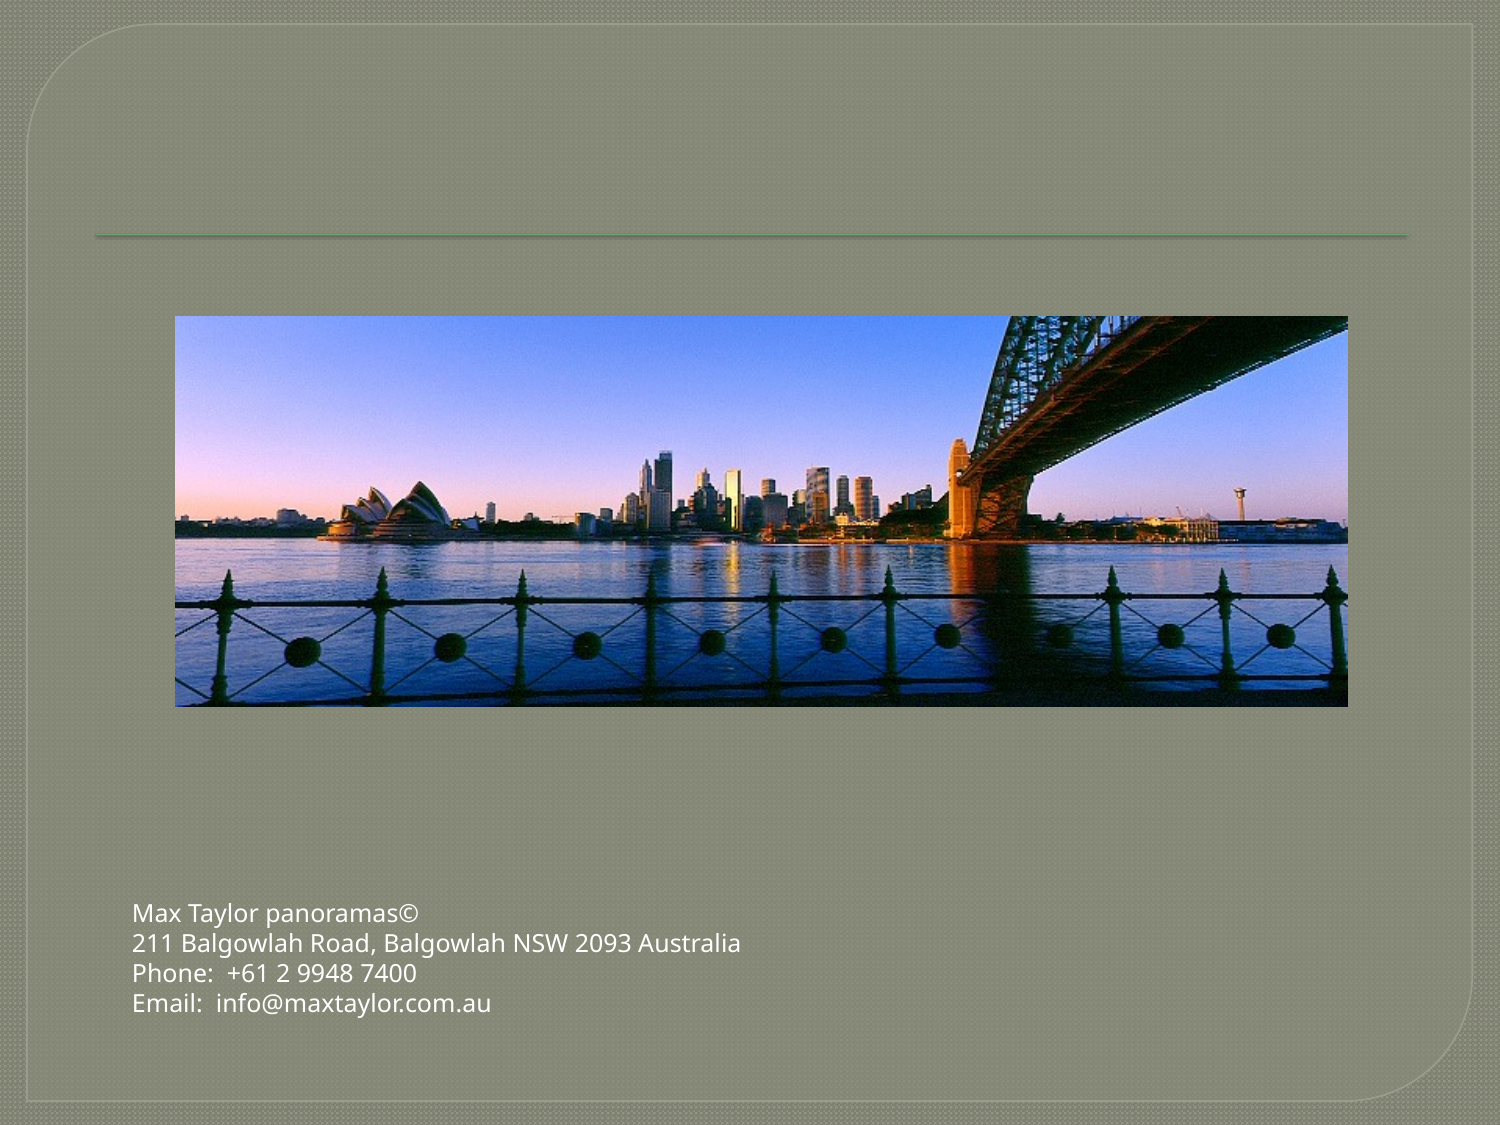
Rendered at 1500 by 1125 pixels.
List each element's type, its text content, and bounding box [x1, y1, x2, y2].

picture [175, 316, 1348, 708]
text_box Max Taylor panoramas© 211 Balgowlah Road, Balgowlah NSW 2093 Australia Phone: +61 2 9948 7400 Email: info@maxtaylor.com.au [117, 890, 786, 1026]
